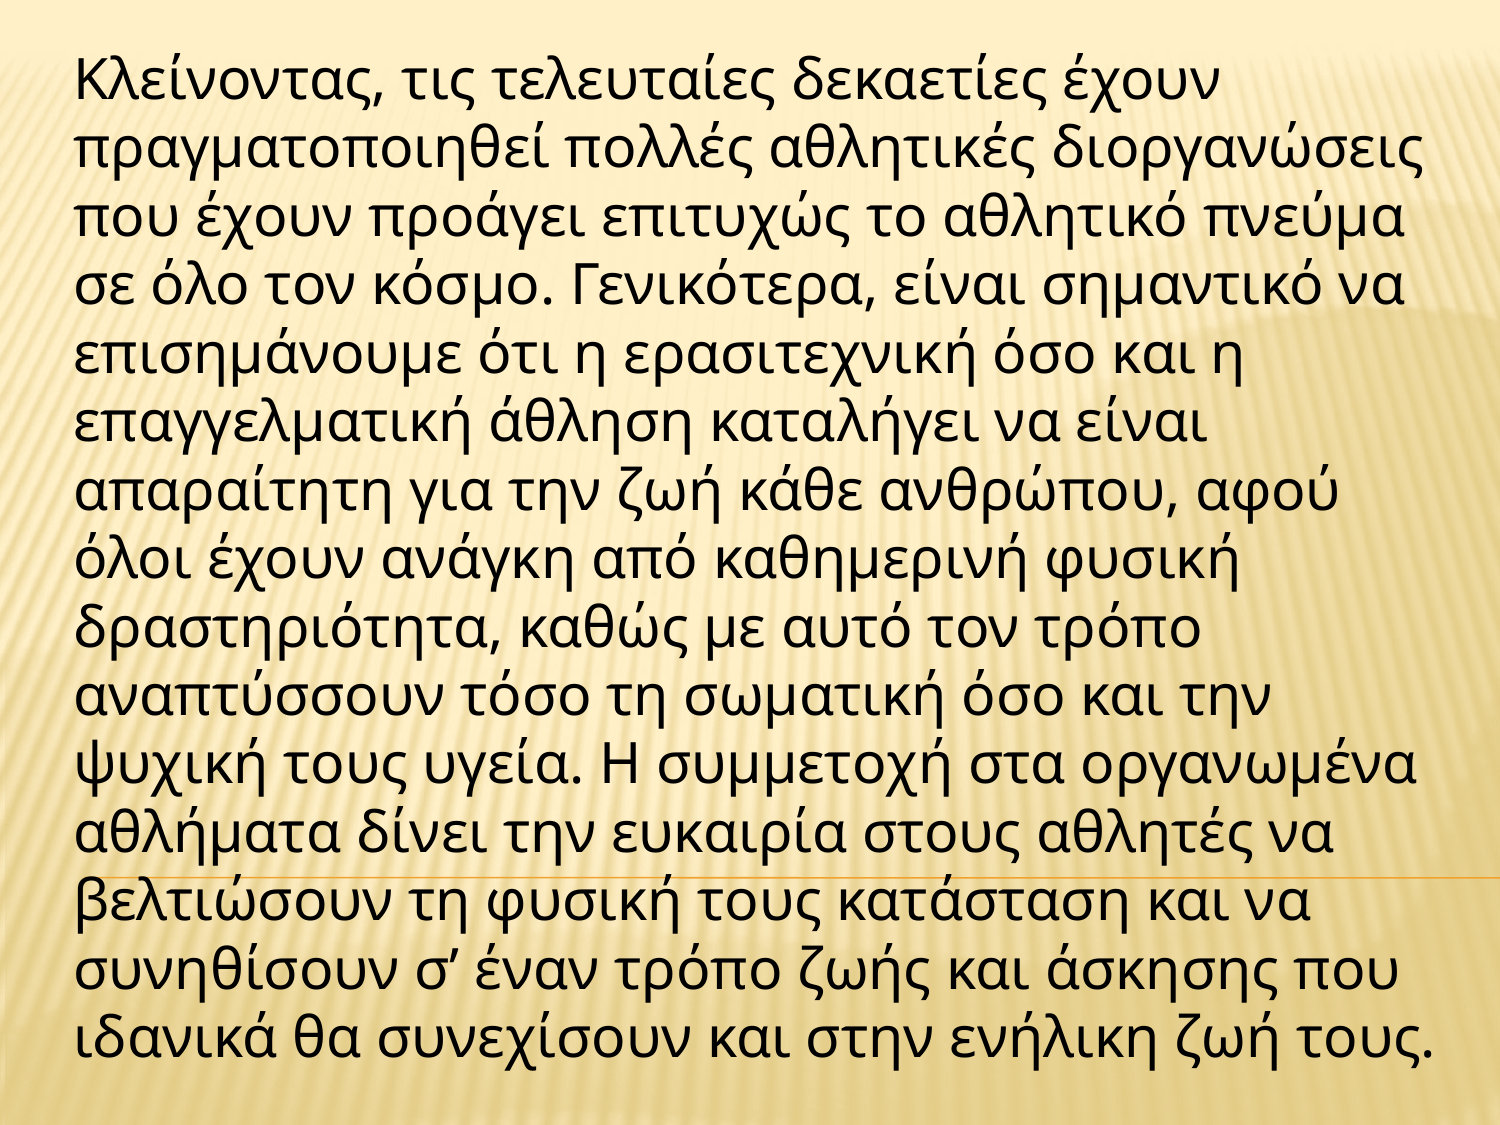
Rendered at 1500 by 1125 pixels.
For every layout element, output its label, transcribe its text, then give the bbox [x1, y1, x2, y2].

subtitle Κλείνοντας, τις τελευταίες δεκαετίες έχουν πραγματοποιηθεί πολλές αθλητικές διοργανώσεις που έχουν προάγει επιτυχώς το αθλητικό πνεύμα σε όλο τον κόσμο. Γενικότερα, είναι σημαντικό να επισημάνουμε ότι η ερασιτεχνική όσο και η επαγγελματική άθληση καταλήγει να είναι απαραίτητη για την ζωή κάθε ανθρώπου, αφού όλοι έχουν ανάγκη από καθημερινή φυσική δραστηριότητα, καθώς με αυτό τον τρόπο αναπτύσσουν τόσο τη σωματική όσο και την ψυχική τους υγεία. Η συμμετοχή στα οργανωμένα αθλήματα δίνει την ευκαιρία στους αθλητές να βελτιώσουν τη φυσική τους κατάσταση και να συνηθίσουν σ’ έναν τρόπο ζωής και άσκησης που ιδανικά θα συνεχίσουν και στην ενήλικη ζωή τους. [58, 35, 1454, 1090]
